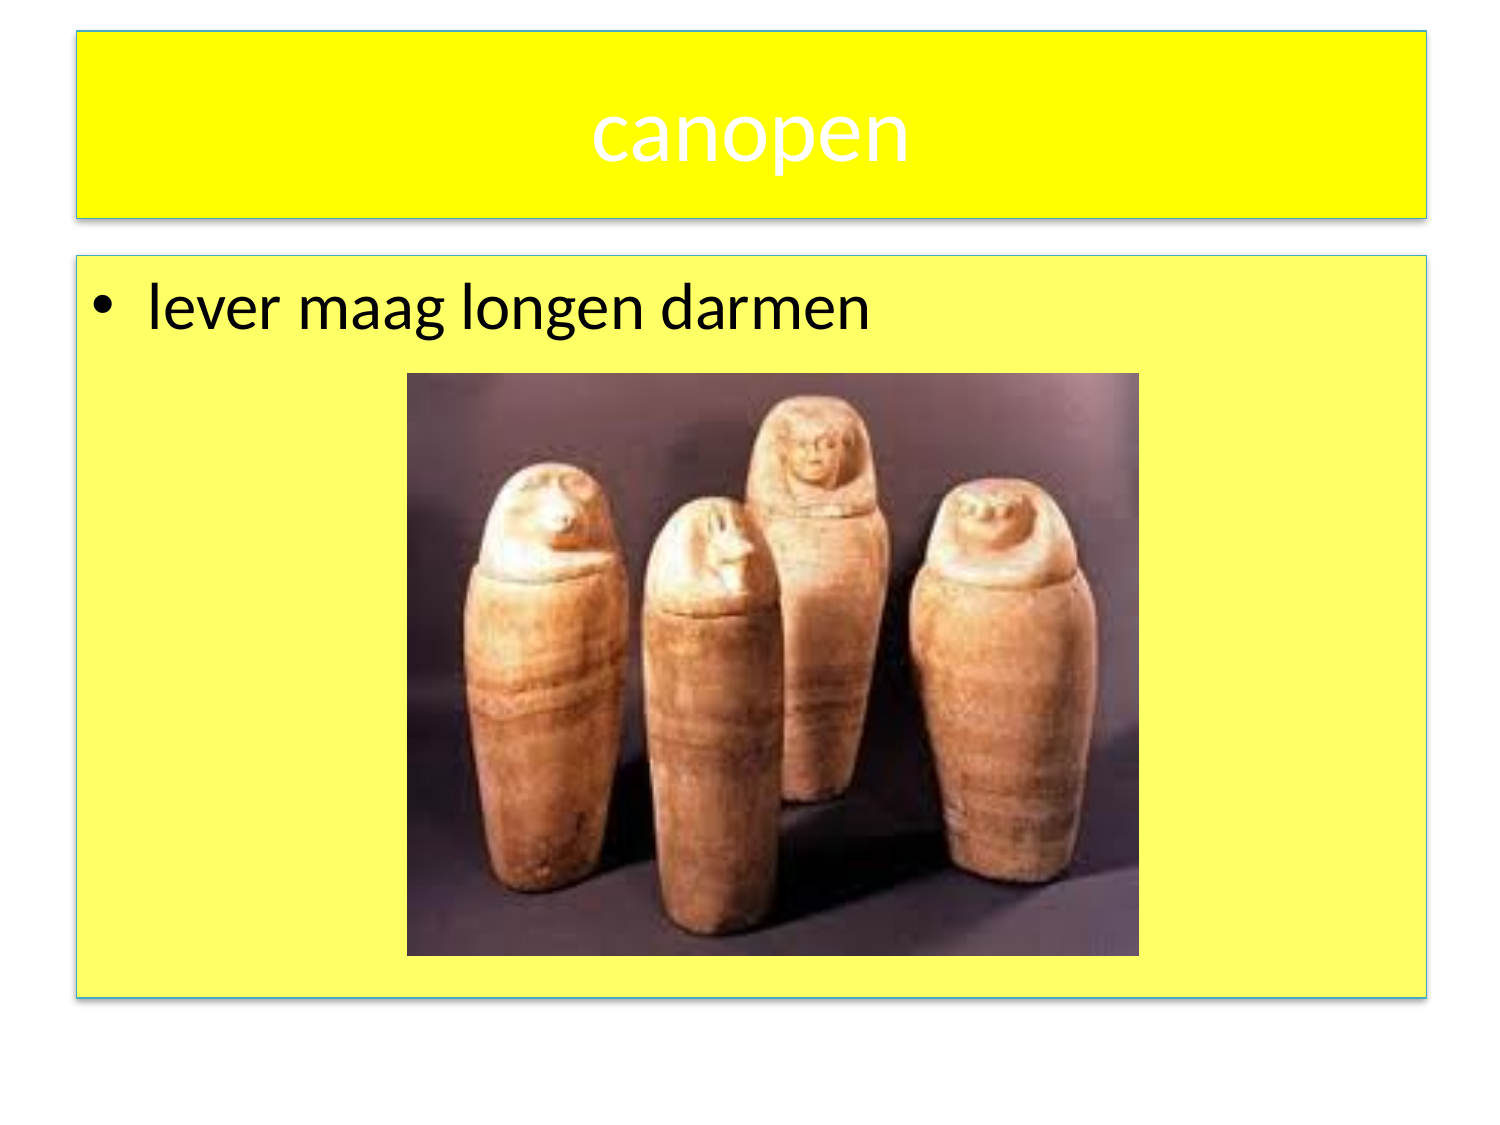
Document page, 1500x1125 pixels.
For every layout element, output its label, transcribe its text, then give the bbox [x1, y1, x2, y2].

list lever maag longen darmen [76, 255, 1427, 999]
picture [407, 373, 1139, 956]
title canopen [76, 30, 1427, 219]
